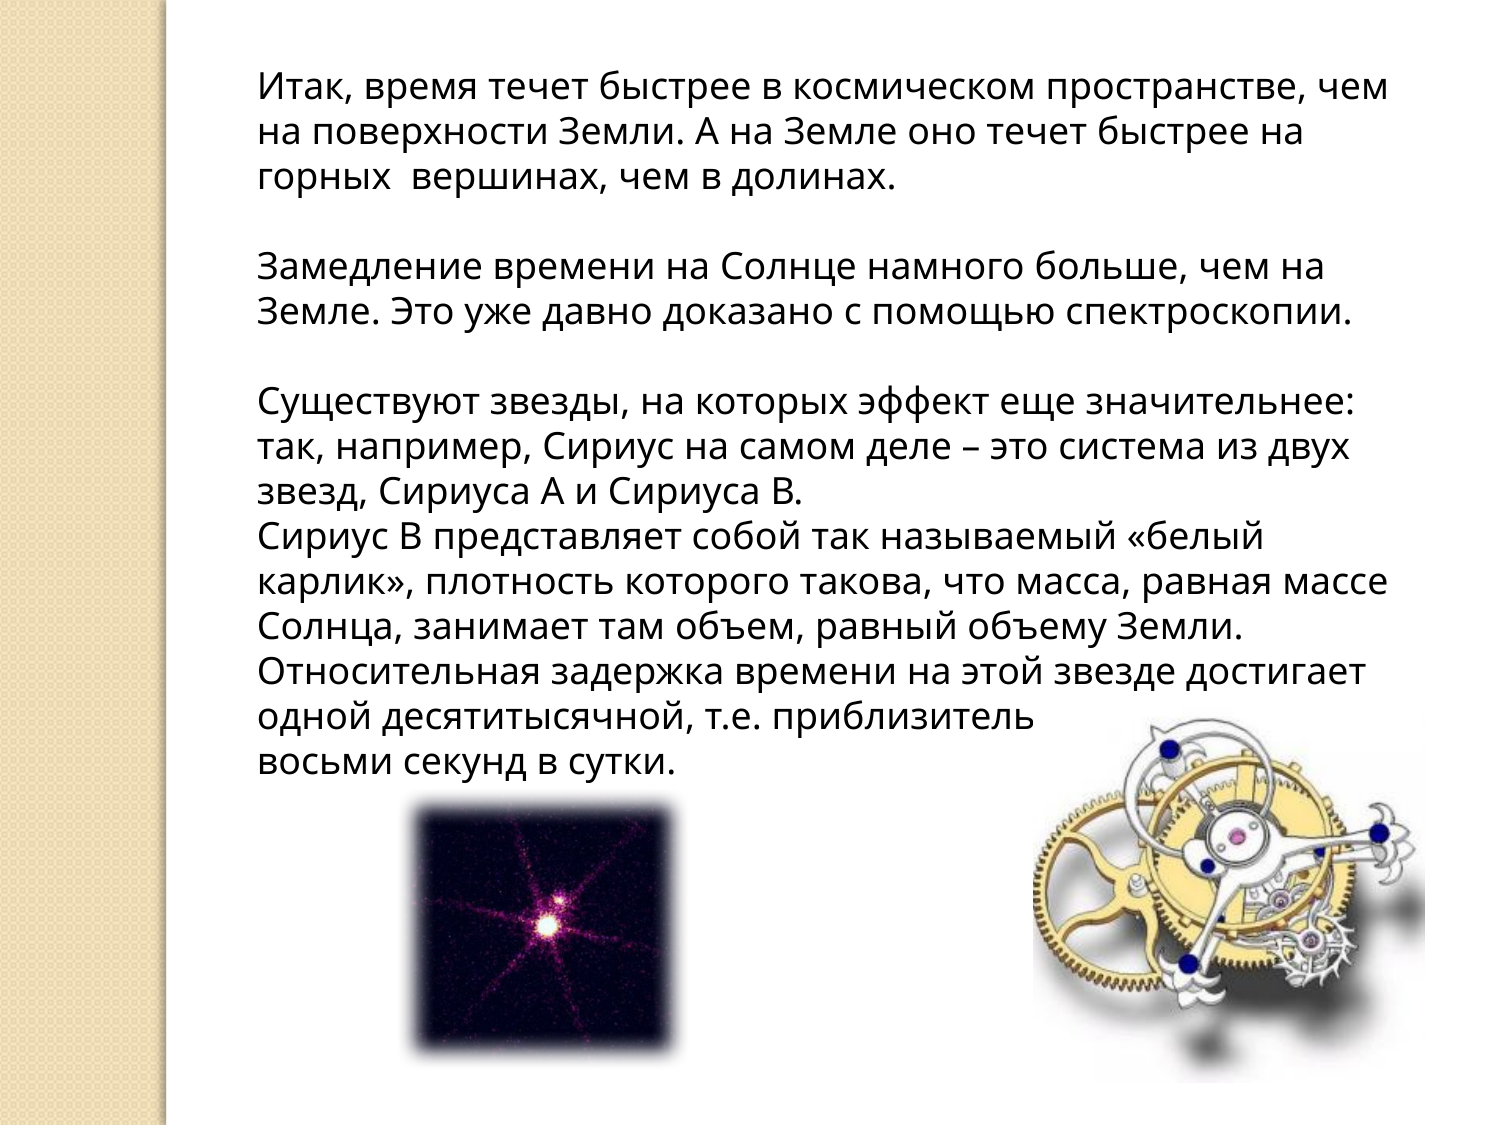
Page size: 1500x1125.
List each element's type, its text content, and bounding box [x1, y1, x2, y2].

picture [1033, 692, 1425, 1084]
picture [395, 786, 692, 1071]
text_box Итак, время течет быстрее в космическом пространстве, чем на поверхности Земли. А на Земле оно течет быстрее на горных вершинах, чем в долинах. Замедление времени на Солнце намного больше, чем на Земле. Это уже давно доказано с помощью спектроскопии. Существуют звезды, на которых эффект еще значительнее: так, например, Сириус на самом деле – это система из двух звезд, Сириуса А и Сириуса В. Сириус В представляет собой так называемый «белый карлик», плотность которого такова, что масса, равная массе Солнца, занимает там объем, равный объему Земли. Относительная задержка времени на этой звезде достигает одной десятитысячной, т.е. приблизительно восьми секунд в сутки. [242, 54, 1424, 790]
